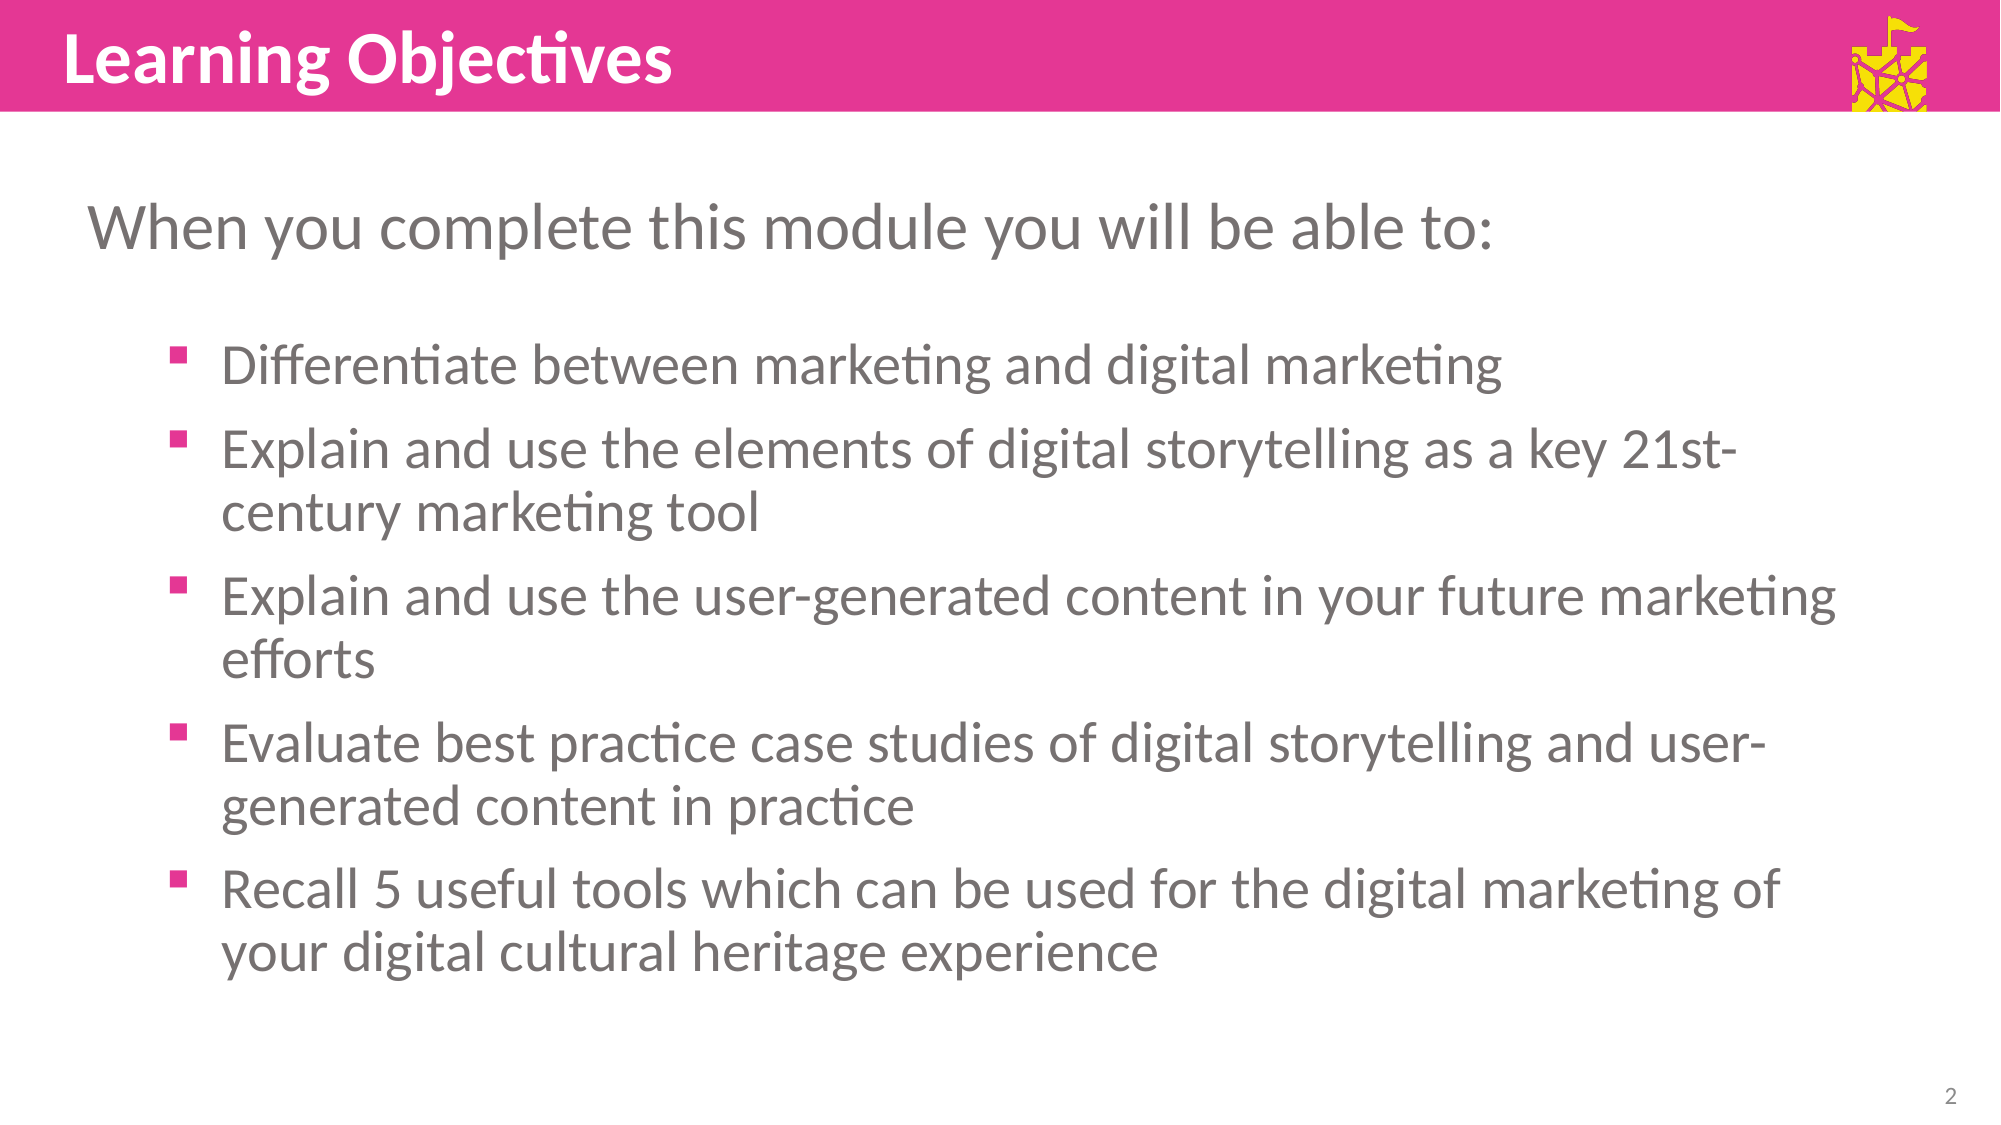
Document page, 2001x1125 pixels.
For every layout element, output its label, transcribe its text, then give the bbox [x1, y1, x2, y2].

list When you complete this module you will be able to: Differentiate between marketing and digital marketing Explain and use the elements of digital storytelling as a key 21st-century marketing tool Explain and use the user-generated content in your future marketing efforts Evaluate best practice case studies of digital storytelling and user-generated content in practice Recall 5 useful tools which can be used for the digital marketing of your digital cultural heritage experience [47, 175, 1895, 850]
picture [1871, 15, 1948, 112]
slide_number 2 [1266, 1076, 1973, 1114]
list Learning Objectives [23, 11, 1871, 115]
